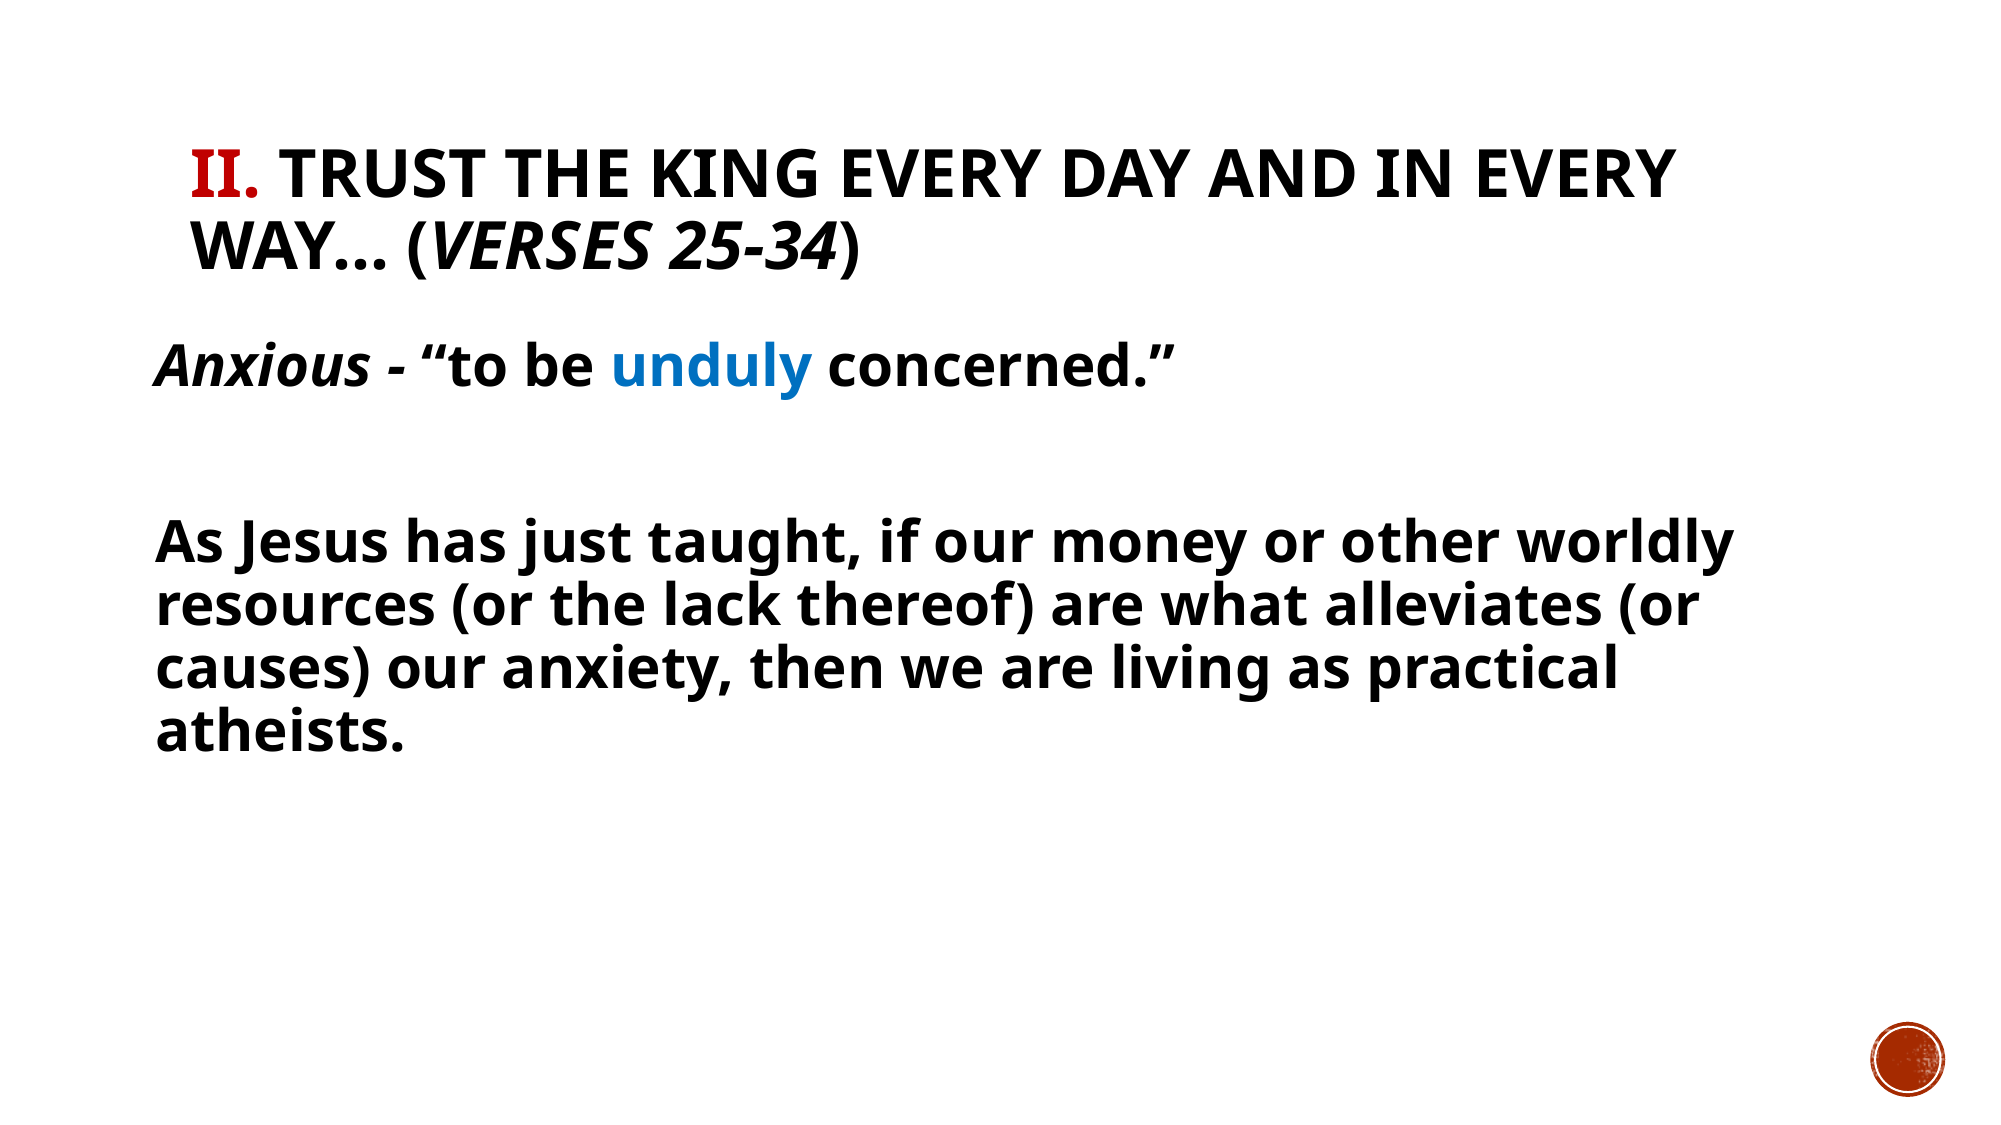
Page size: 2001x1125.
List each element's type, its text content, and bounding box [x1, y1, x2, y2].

title II. Trust the King every day and in every way… (verses 25-34) [175, 79, 1826, 344]
list Anxious - “to be unduly concerned.” As Jesus has just taught, if our money or other worldly resources (or the lack thereof) are what alleviates (or causes) our anxiety, then we are living as practical atheists. [140, 328, 1791, 1106]
